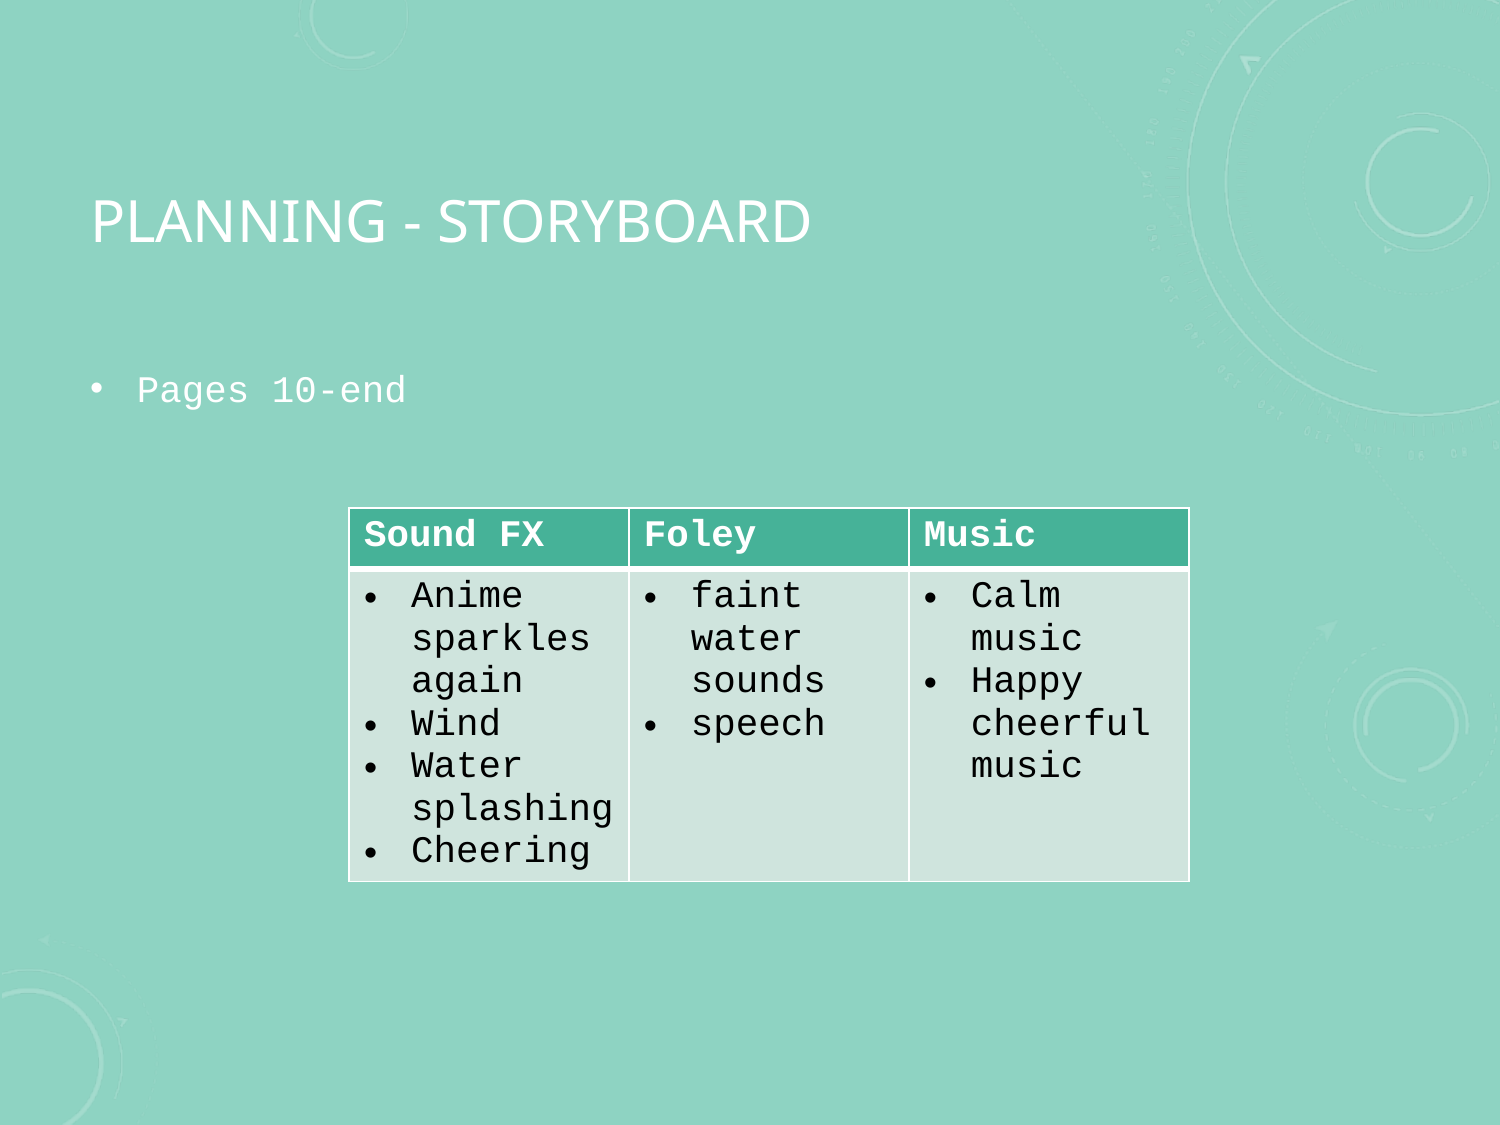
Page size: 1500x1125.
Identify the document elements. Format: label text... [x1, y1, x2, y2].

table_cell Anime sparkles again Wind Water splashing Cheering [350, 572, 628, 881]
table_header Music [910, 509, 1188, 566]
table_header Sound FX [350, 509, 628, 566]
table_header Foley [630, 509, 908, 566]
table_cell Calm music Happy cheerful music [910, 572, 1188, 881]
title Planning - Storyboard [75, 99, 1350, 339]
list Pages 10-end [75, 351, 1350, 950]
picture [2, 0, 1499, 1125]
table_cell faint water sounds speech [630, 572, 908, 881]
